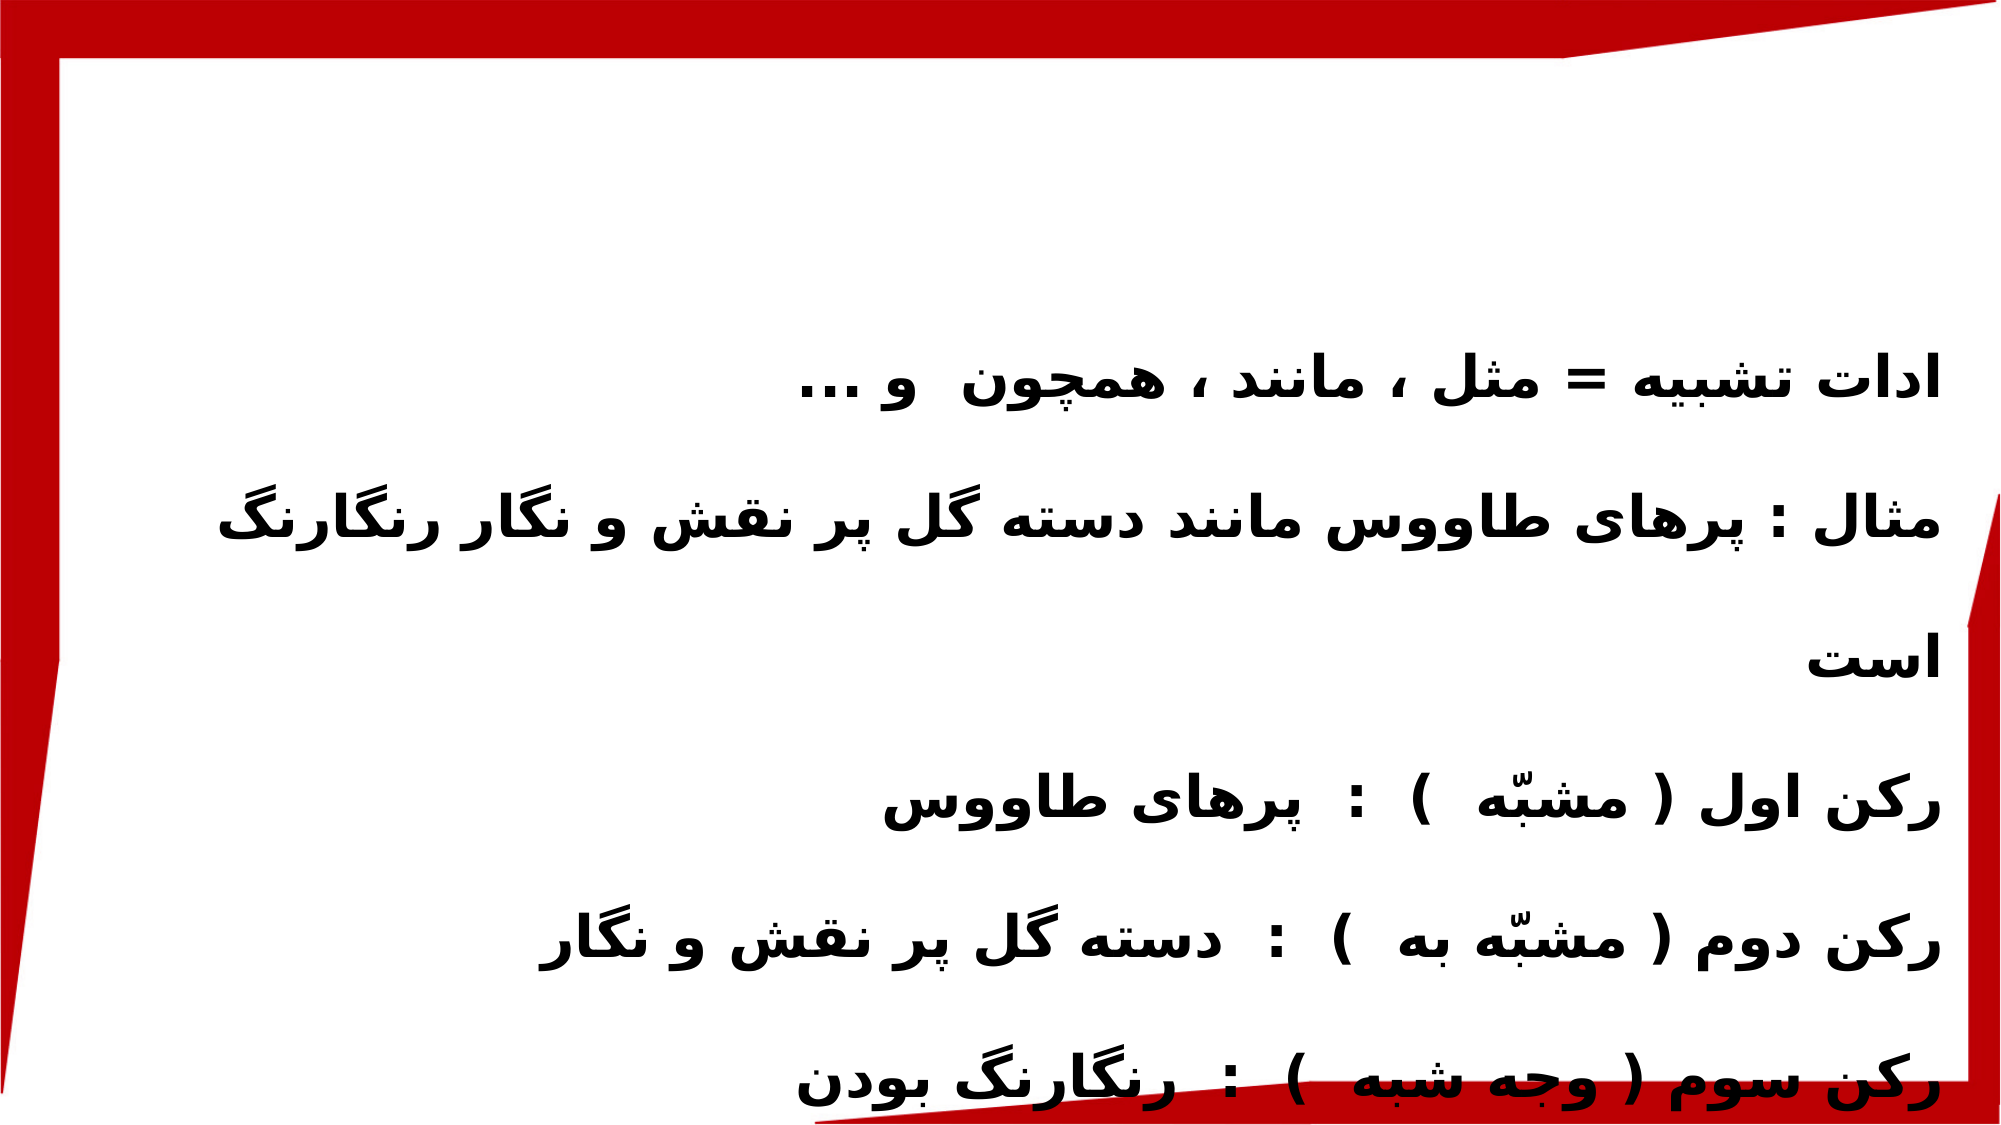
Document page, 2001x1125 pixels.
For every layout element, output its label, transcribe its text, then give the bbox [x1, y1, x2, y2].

picture [0, 0, 2001, 1125]
text_box ادات تشبیه = مثل ، مانند ، همچون و ... مثال : پرهای طاووس مانند دسته گل پر نقش و نگار رنگارنگ است رکن اول ( مشبّه ) : پرهای طاووس رکن دوم ( مشبّه به ) : دسته گل پر نقش و نگار رکن سوم ( وجه شبه ) : رنگارنگ بودن رکن چهارم ( ادات تشبیه ) : مانند [61, 261, 1959, 1125]
